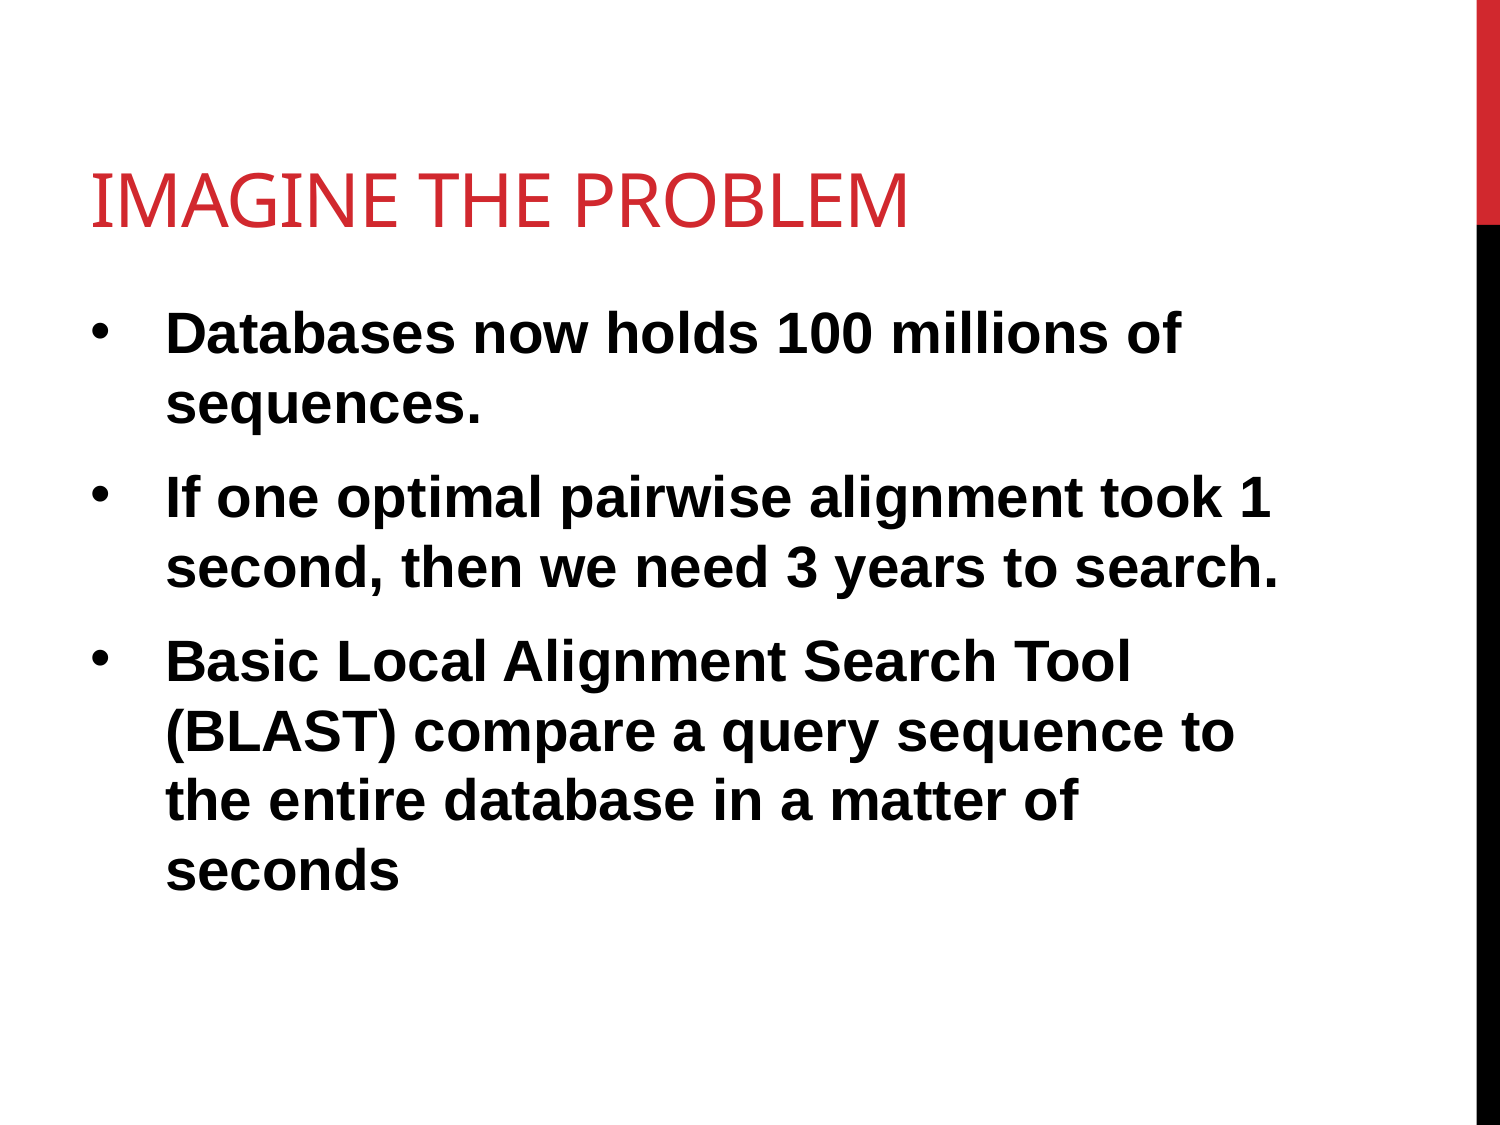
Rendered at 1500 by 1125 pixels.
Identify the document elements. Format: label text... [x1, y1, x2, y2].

title Imagine the problem [75, 25, 1025, 250]
list Databases now holds 100 millions of sequences. If one optimal pairwise alignment took 1 second, then we need 3 years to search. Basic Local Alignment Search Tool (BLAST) compare a query sequence to the entire database in a matter of seconds [75, 287, 1325, 1005]
